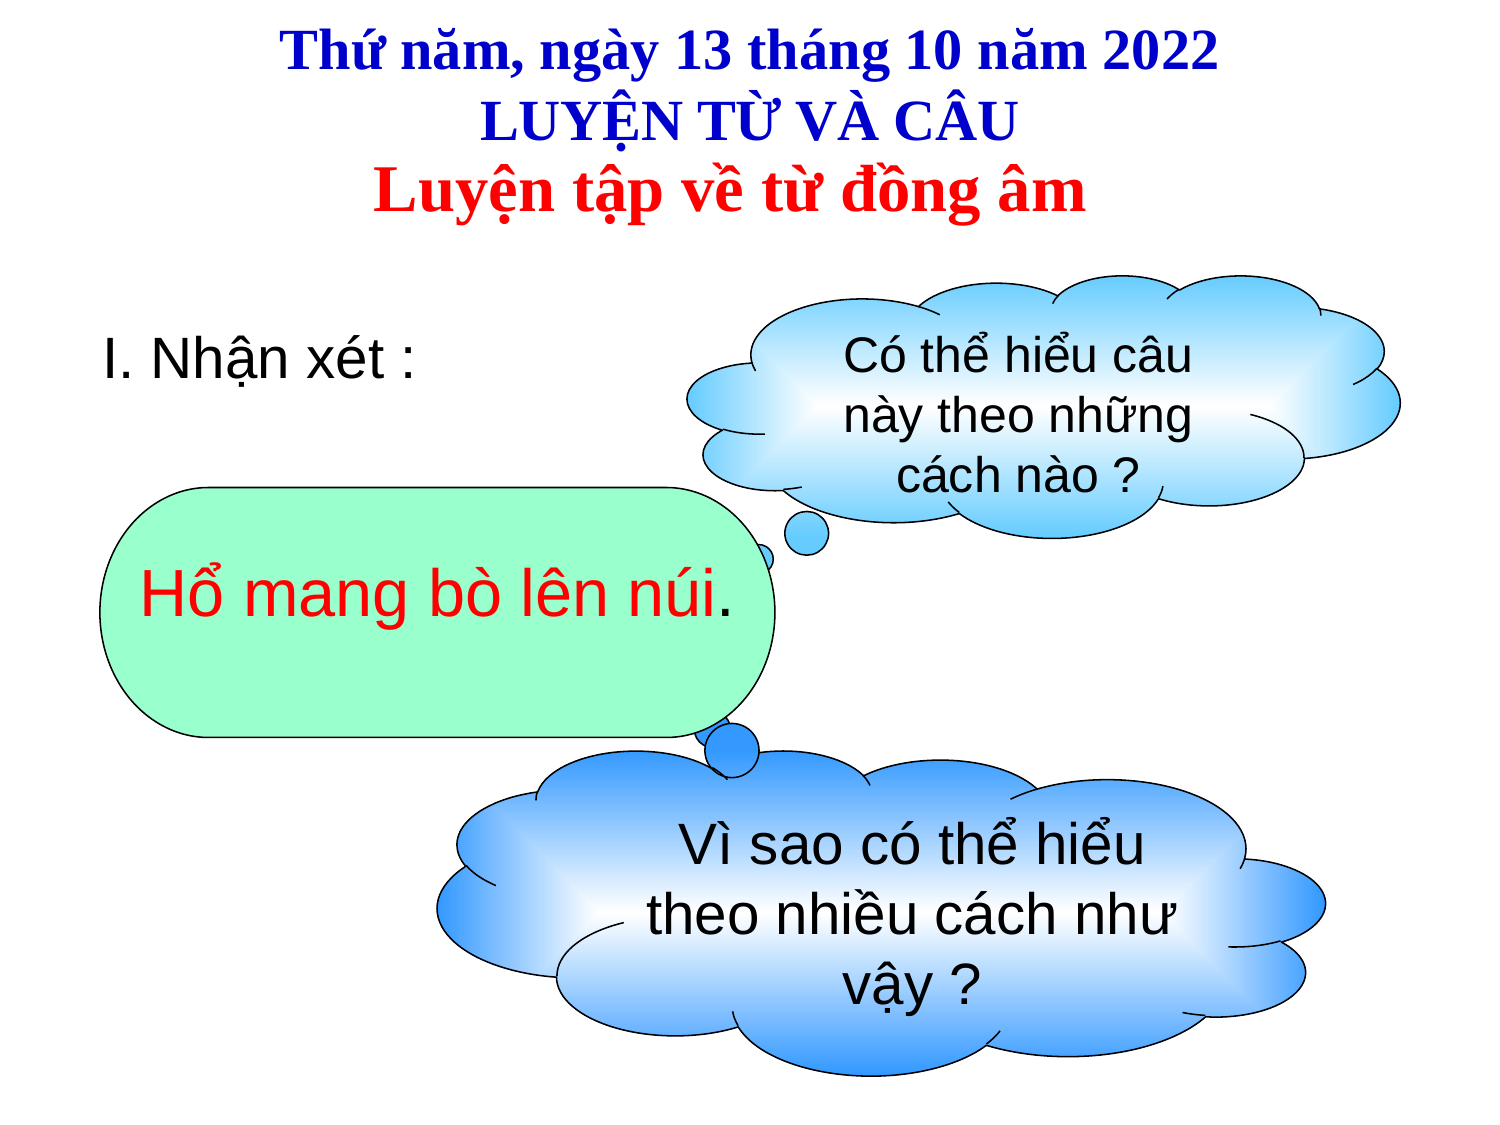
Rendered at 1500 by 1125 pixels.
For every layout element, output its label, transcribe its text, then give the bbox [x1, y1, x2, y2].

text_box Có thể hiểu câu này theo những cách nào ? [784, 511, 829, 556]
text_box Vì sao có thể hiểu theo nhiều cách như vậy ? [437, 717, 1326, 1077]
text_box I. Nhận xét : [87, 312, 563, 398]
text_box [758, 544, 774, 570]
text_box Thứ năm, ngày 13 tháng 10 năm 2022 LUYỆN TỪ VÀ CÂU [74, 16, 1425, 147]
text_box Hổ mang bò lên núi. [99, 487, 775, 738]
text_box Luyện tập về từ đồng âm [225, 137, 1450, 233]
text_box Có thể hiểu câu này theo những cách nào ? [686, 275, 1401, 539]
